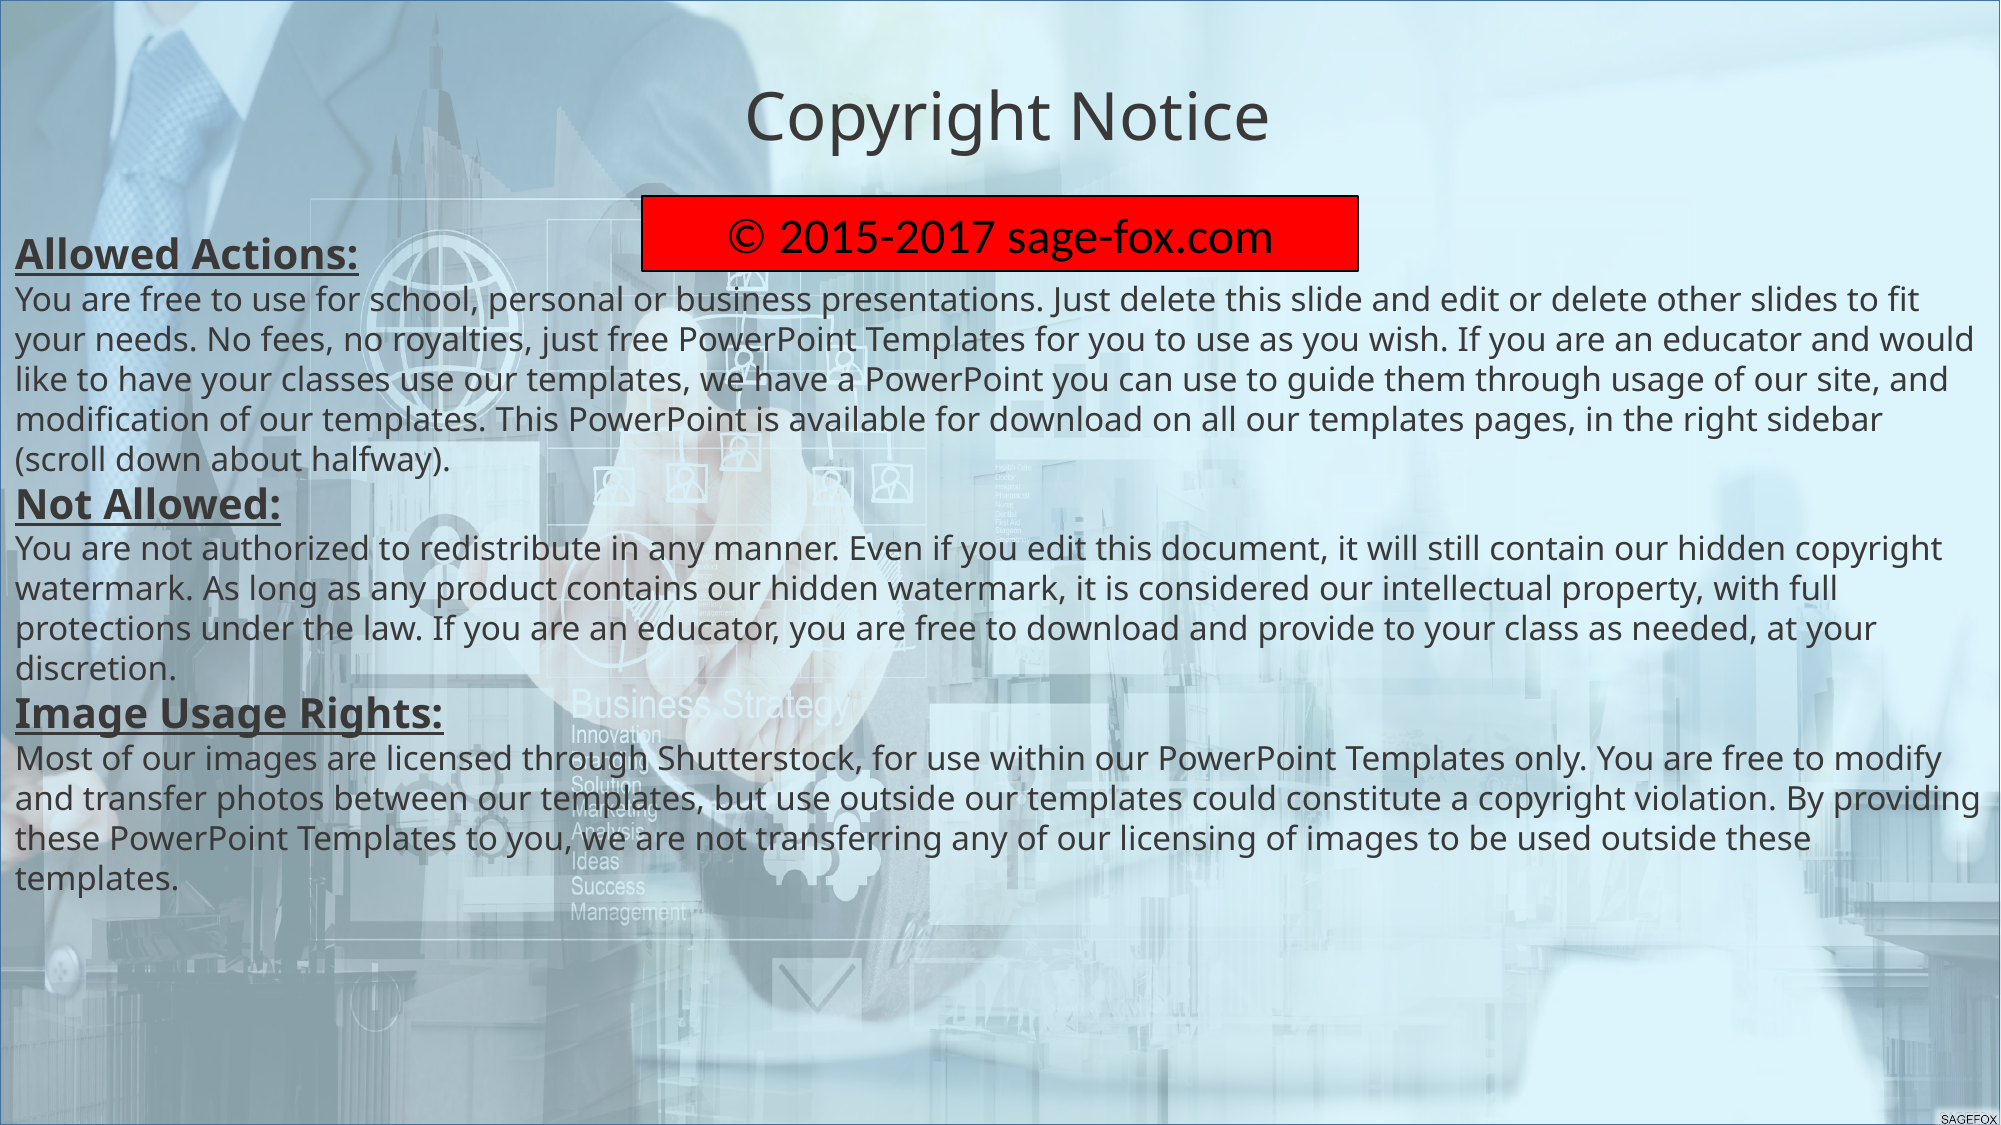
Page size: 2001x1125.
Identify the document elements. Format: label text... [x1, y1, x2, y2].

text_box © 2015-2017 sage-fox.com [641, 196, 1358, 272]
title Copyright Notice [493, 60, 1524, 178]
text_box Allowed Actions: You are free to use for school, personal or business presentations. Just delete this slide and edit or delete other slides to fit your needs. No fees, no royalties, just free PowerPoint Templates for you to use as you wish. If you are an educator and would like to have your classes use our templates, we have a PowerPoint you can use to guide them through usage of our site, and modification of our templates. This PowerPoint is available for download on all our templates pages, in the right sidebar (scroll down about halfway). Not Allowed: You are not authorized to redistribute in any manner. Even if you edit this document, it will still contain our hidden copyright watermark. As long as any product contains our hidden watermark, it is considered our intellectual property, with full protections under the law. If you are an educator, you are free to download and provide to your class as needed, at your discretion. Image Usage Rights: Most of our images are licensed through Shutterstock, for use within our PowerPoint Templates only. You are free to modify and transfer photos between our templates, but use outside our templates could constitute a copyright violation. By providing these PowerPoint Templates to you, we are not transferring any of our licensing of images to be used outside these templates. [0, 0, 2000, 1125]
picture [1938, 1114, 1999, 1125]
